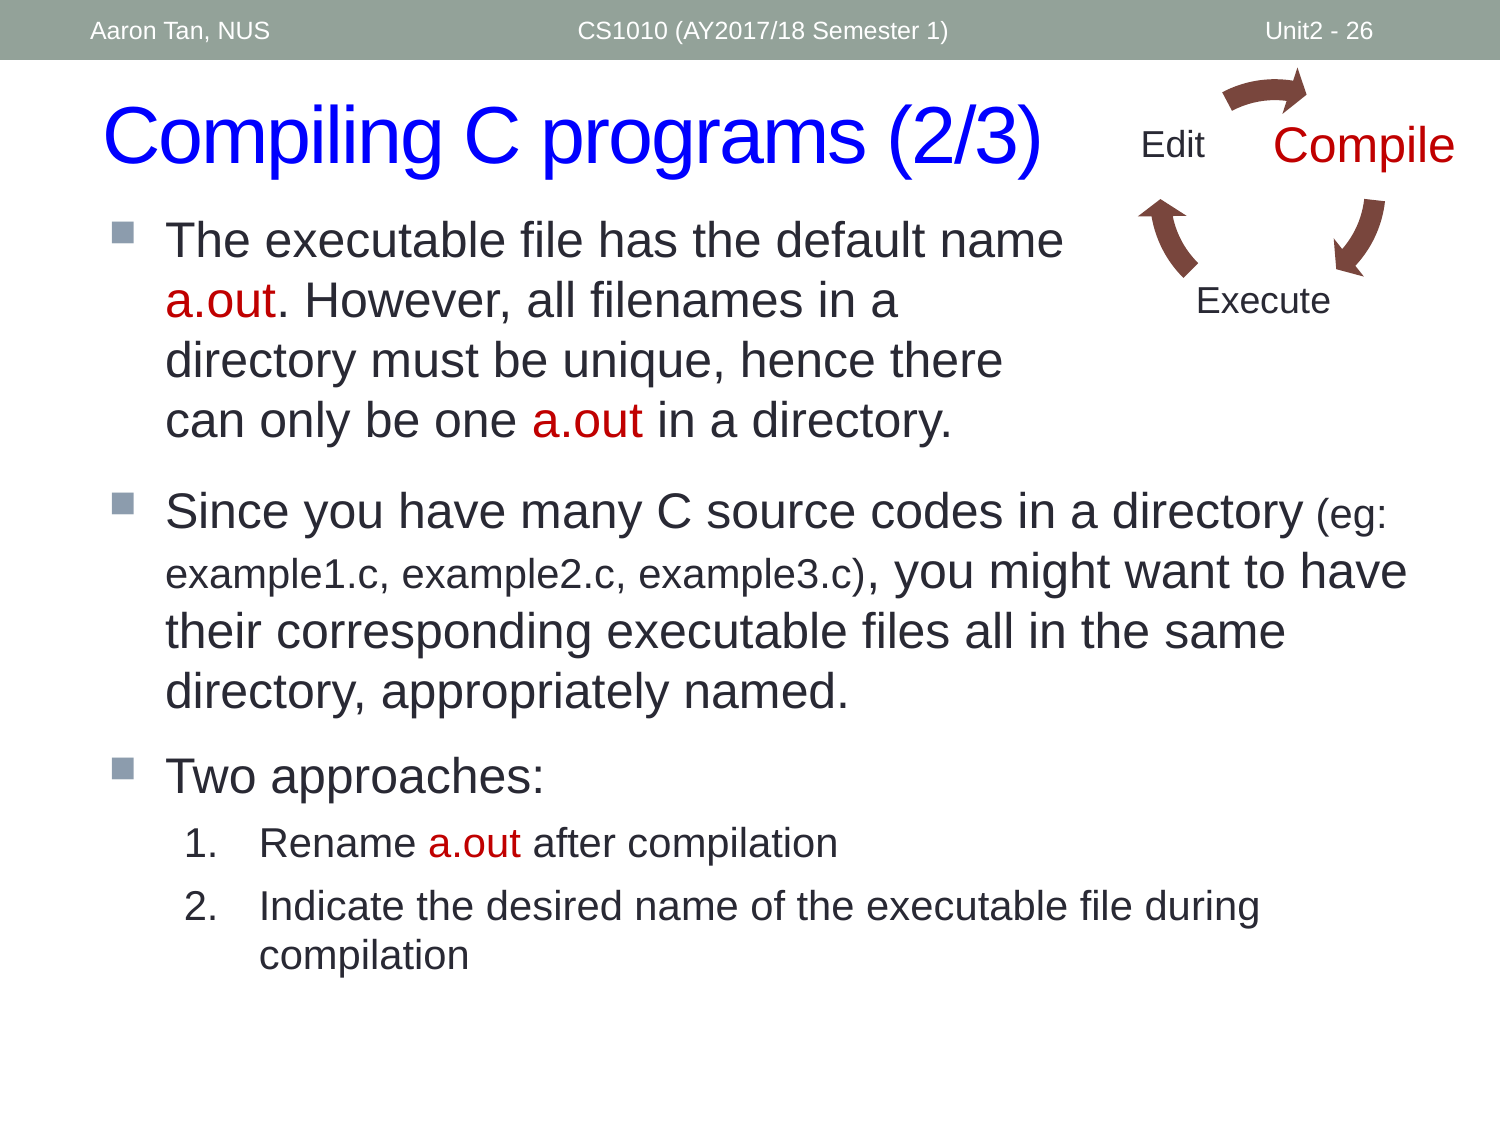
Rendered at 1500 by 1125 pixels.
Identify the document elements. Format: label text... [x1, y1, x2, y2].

text_box The executable file has the default name a.out. However, all filenames in a directory must be unique, hence there can only be one a.out in a directory. [94, 199, 1112, 470]
footer CS1010 (AY2017/18 Semester 1) [562, 3, 1238, 57]
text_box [1103, 70, 1473, 356]
slide_number Aaron Tan, NUS [75, 3, 550, 57]
title Compiling C programs (2/3) [87, 75, 1101, 188]
slide_number Unit2 - 26 [1250, 3, 1425, 57]
text_box Since you have many C source codes in a directory (eg: example1.c, example2.c, example3.c), you might want to have their corresponding executable files all in the same directory, appropriately named. Two approaches: Rename a.out after compilation Indicate the desired name of the executable file during compilation [93, 470, 1441, 1020]
